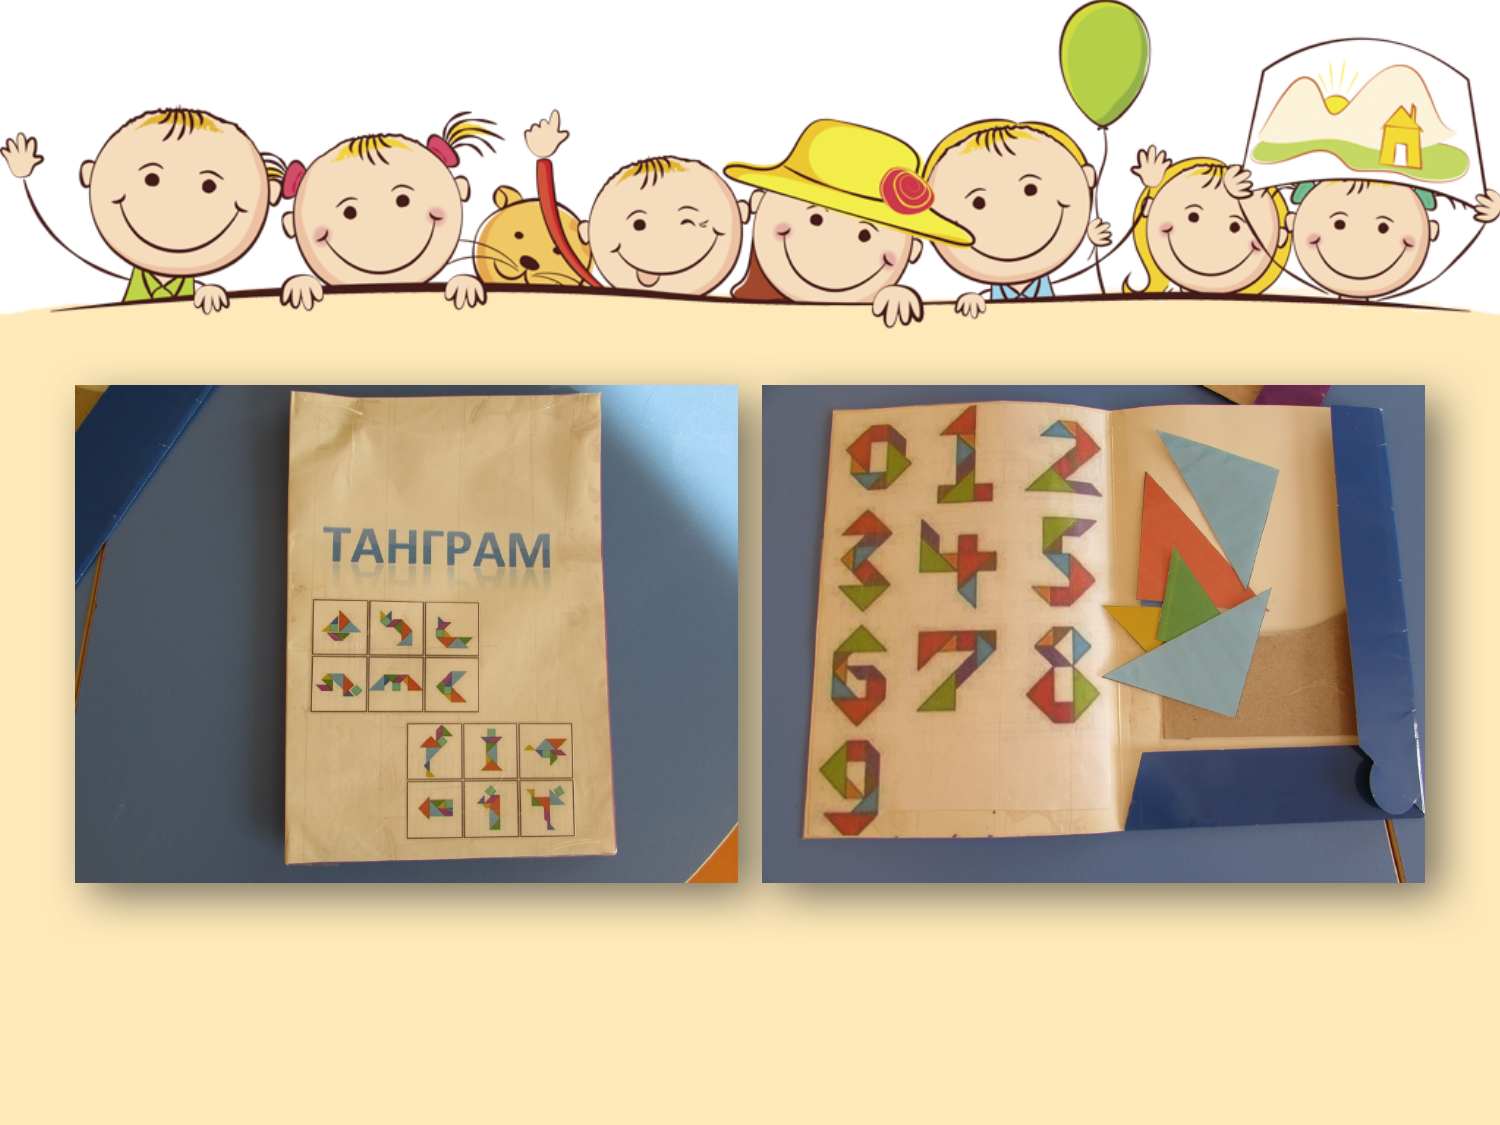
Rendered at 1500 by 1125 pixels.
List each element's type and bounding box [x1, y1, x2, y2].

list [762, 384, 1426, 883]
list [74, 384, 738, 883]
picture [0, 0, 1500, 1125]
